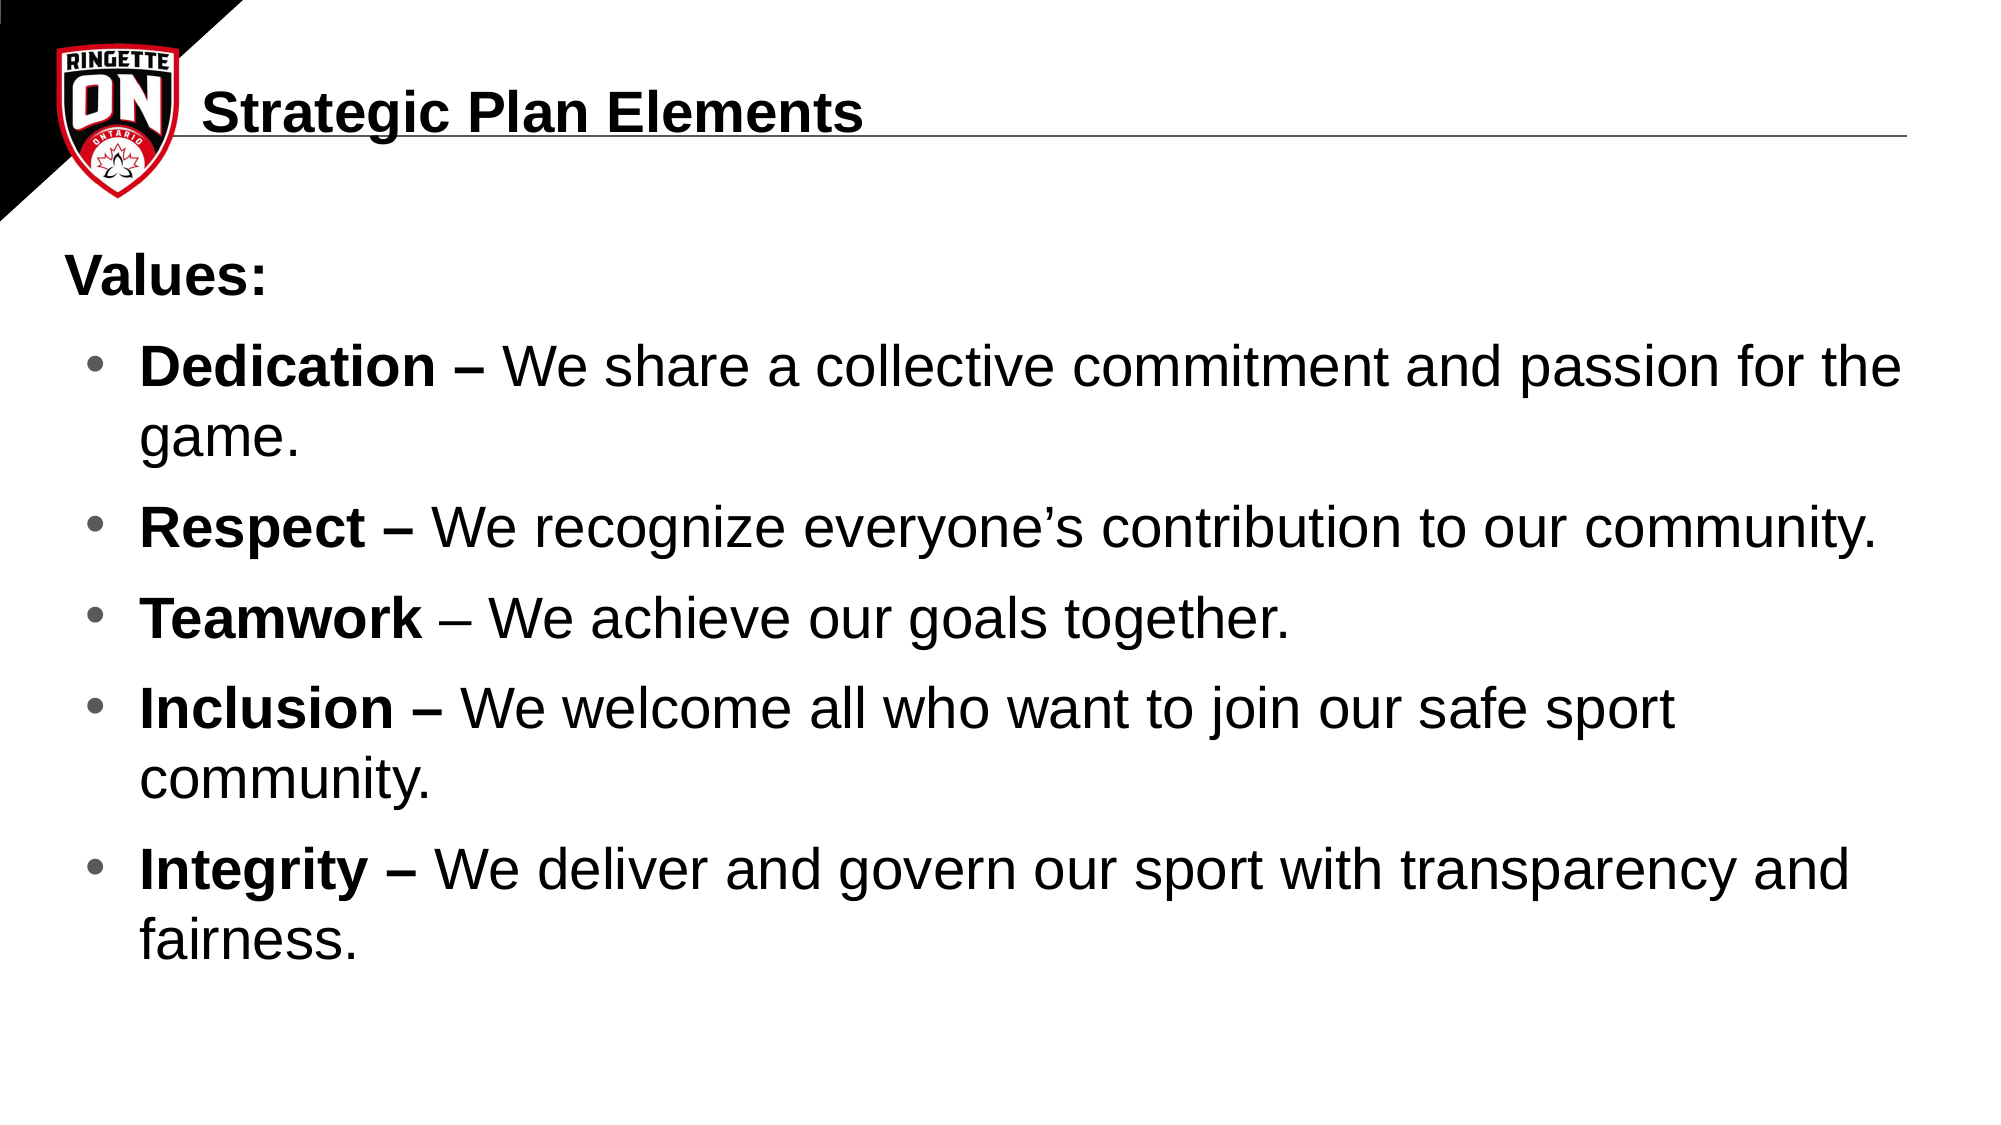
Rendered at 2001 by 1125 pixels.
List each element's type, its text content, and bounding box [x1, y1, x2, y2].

text_box [0, 0, 243, 222]
list Values: Dedication – We share a collective commitment and passion for the game. Respect – We recognize everyone’s contribution to our community. Teamwork – We achieve our goals together. Inclusion – We welcome all who want to join our safe sport community. Integrity – We deliver and govern our sport with transparency and fairness. [64, 75, 1936, 624]
text_box Strategic Plan Elements [201, 71, 1702, 144]
text_box [54, 42, 181, 201]
